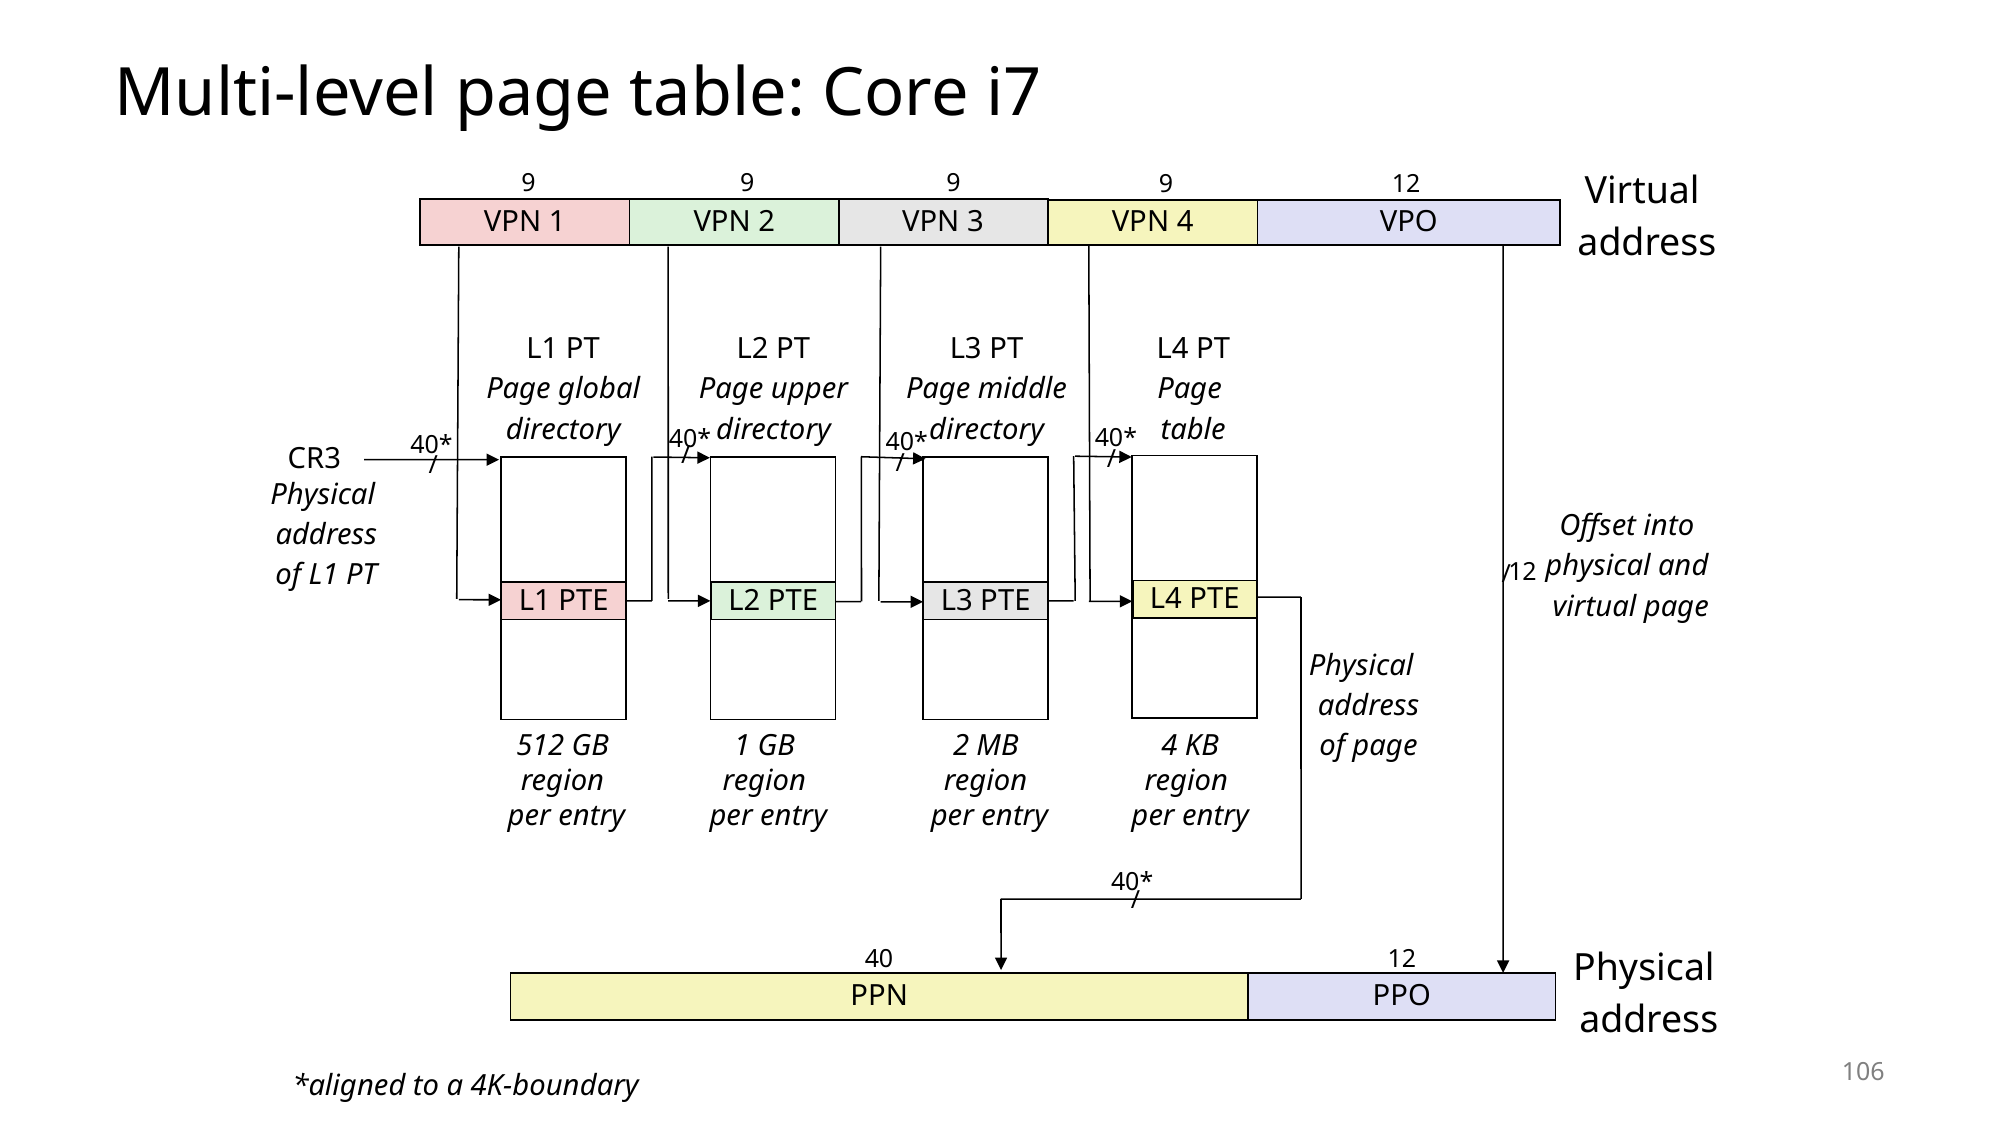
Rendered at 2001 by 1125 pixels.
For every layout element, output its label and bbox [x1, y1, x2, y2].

text_box [364, 162, 1731, 1020]
slide_number [1749, 1042, 1900, 1103]
text_box [1558, 940, 1740, 1048]
text_box [1106, 719, 1274, 839]
text_box [458, 456, 652, 839]
text_box [277, 1063, 654, 1110]
text_box [1562, 164, 1732, 272]
title [99, 37, 1900, 150]
text_box [255, 436, 398, 598]
